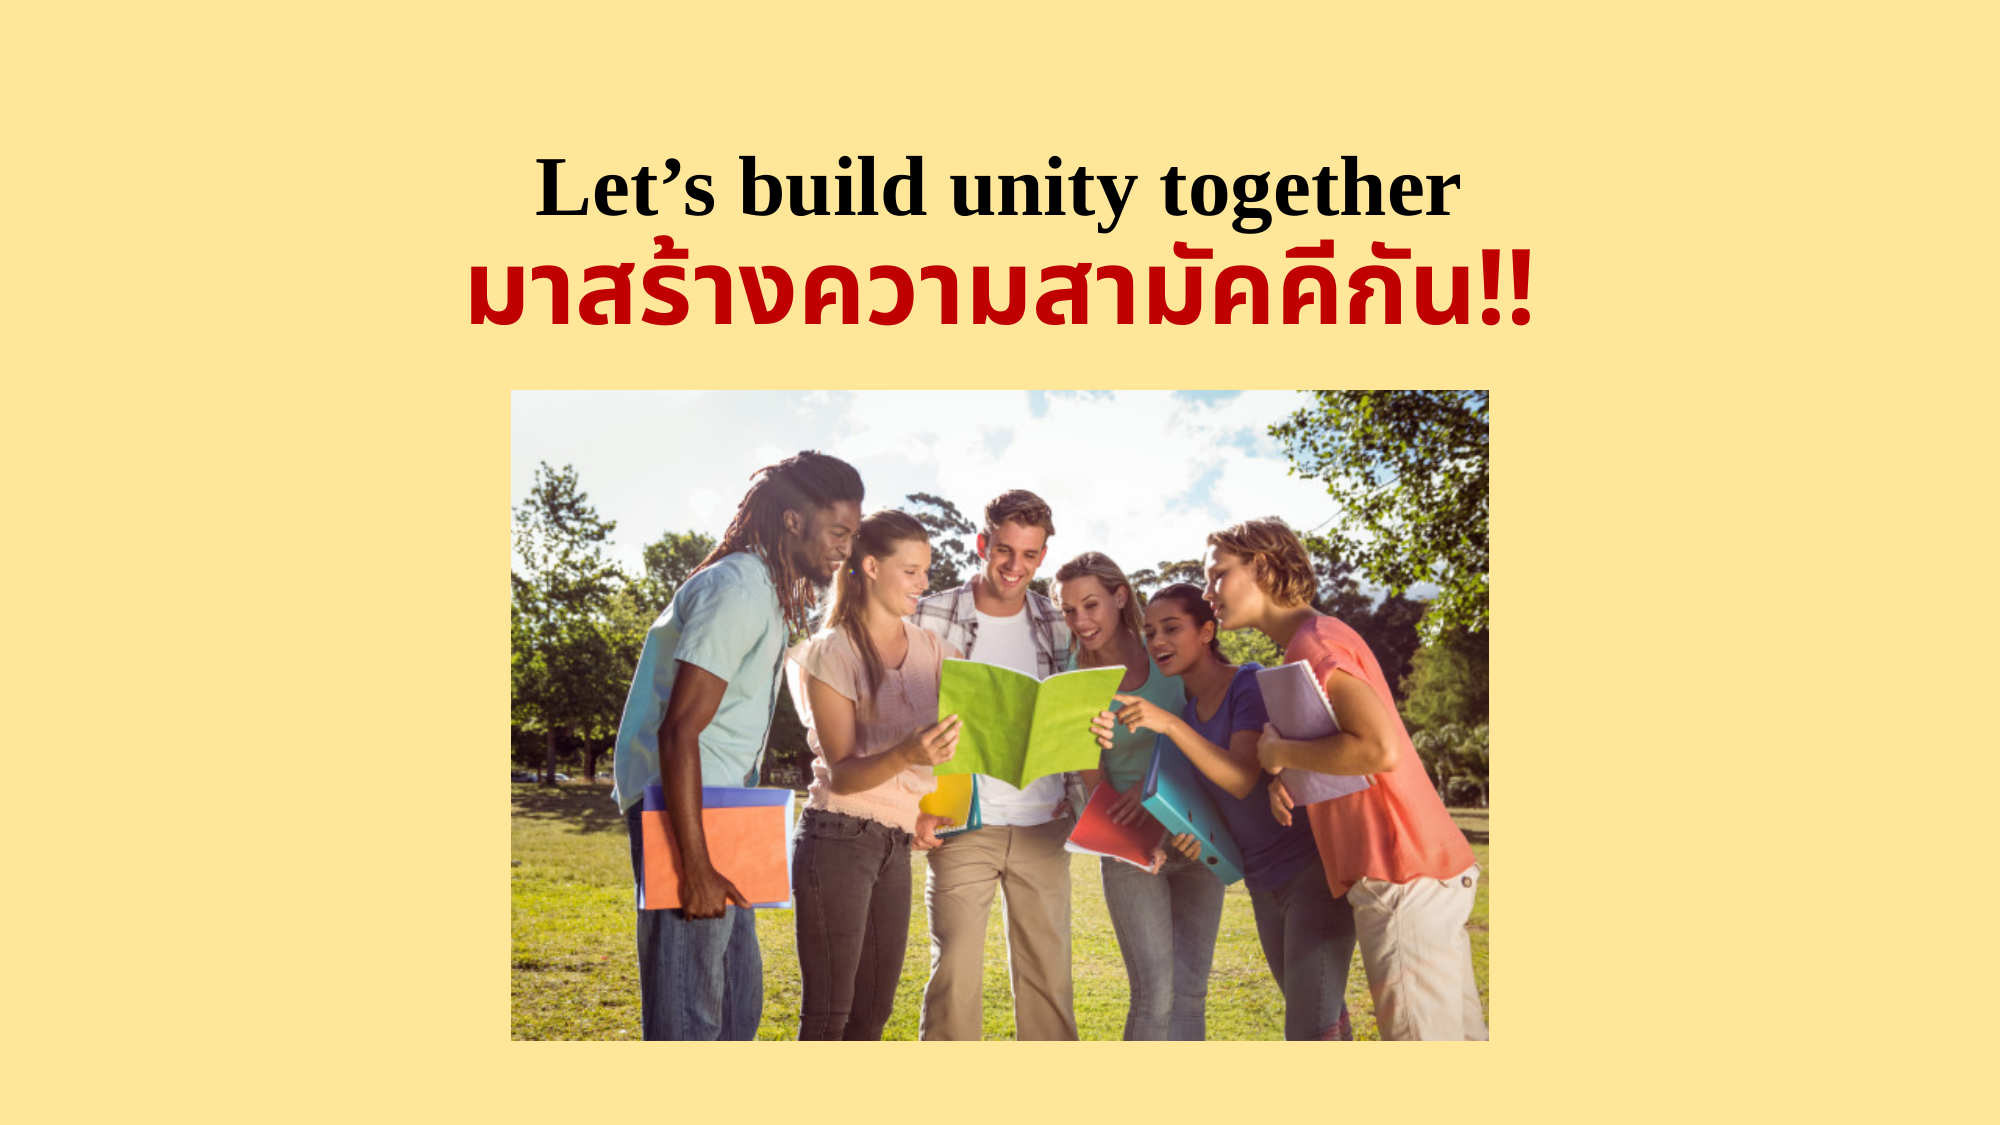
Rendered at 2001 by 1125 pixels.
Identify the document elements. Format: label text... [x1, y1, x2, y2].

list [511, 390, 1489, 1041]
title Let’s build unity together มาสร้างความสามัคคีกัน!! [0, 42, 2000, 355]
